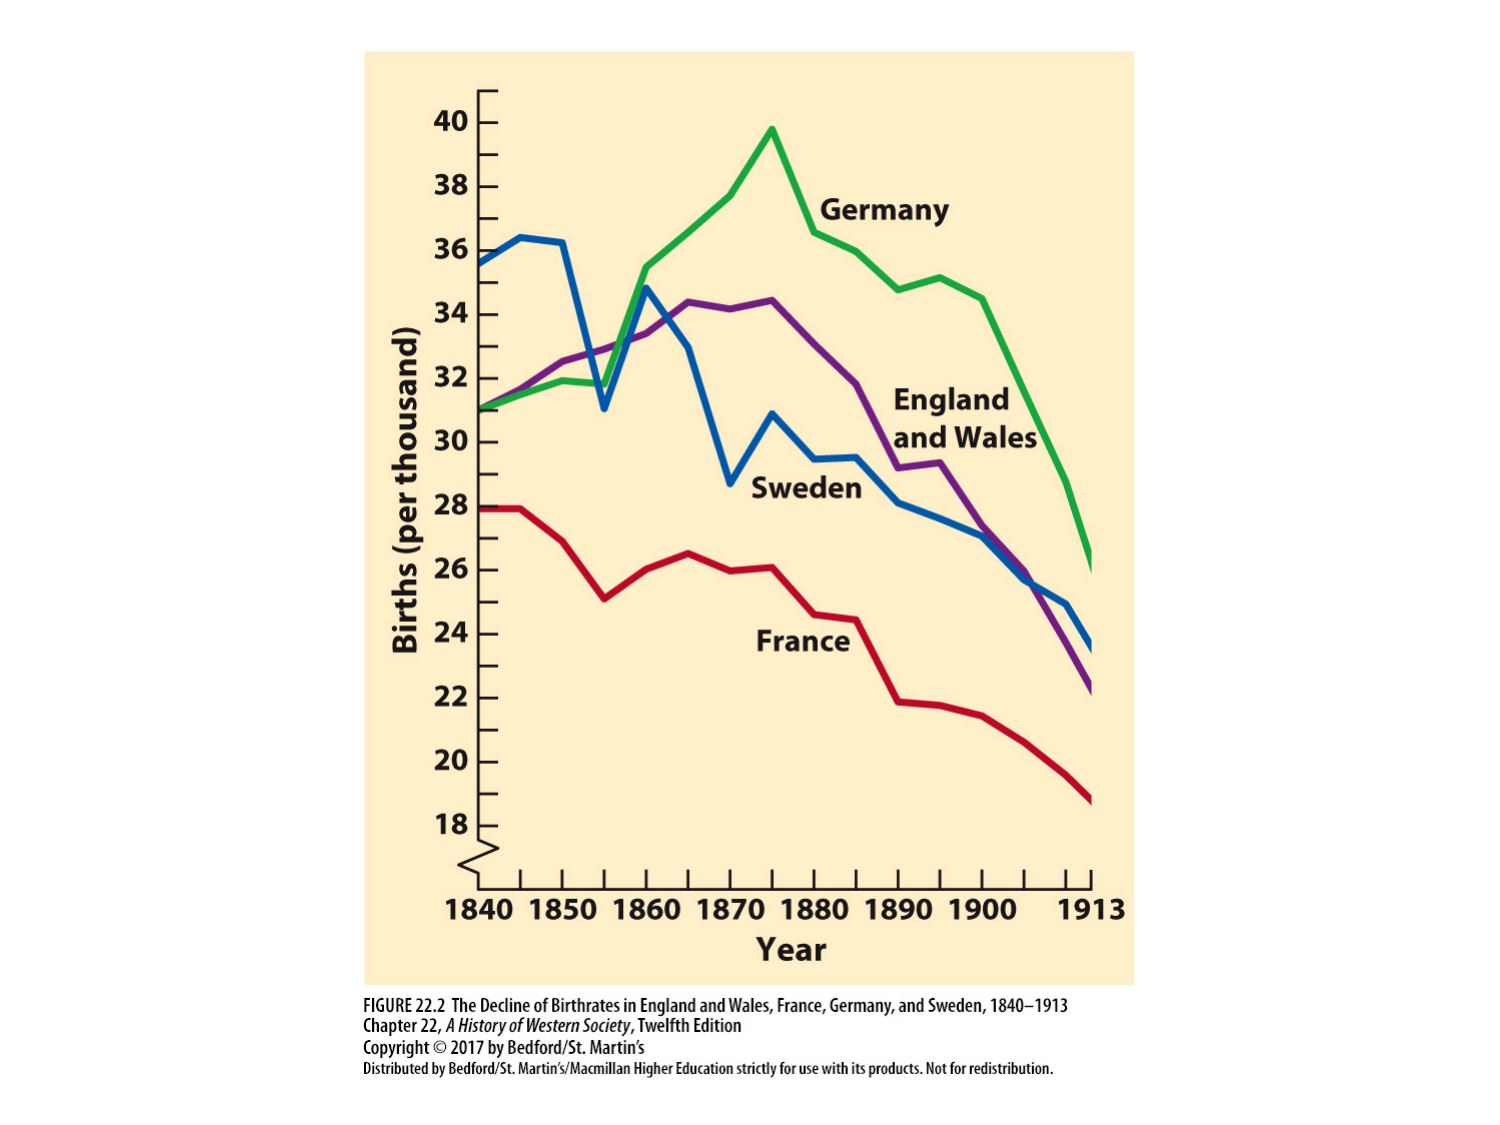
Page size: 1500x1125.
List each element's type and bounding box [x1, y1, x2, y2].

picture [355, 43, 1145, 1082]
